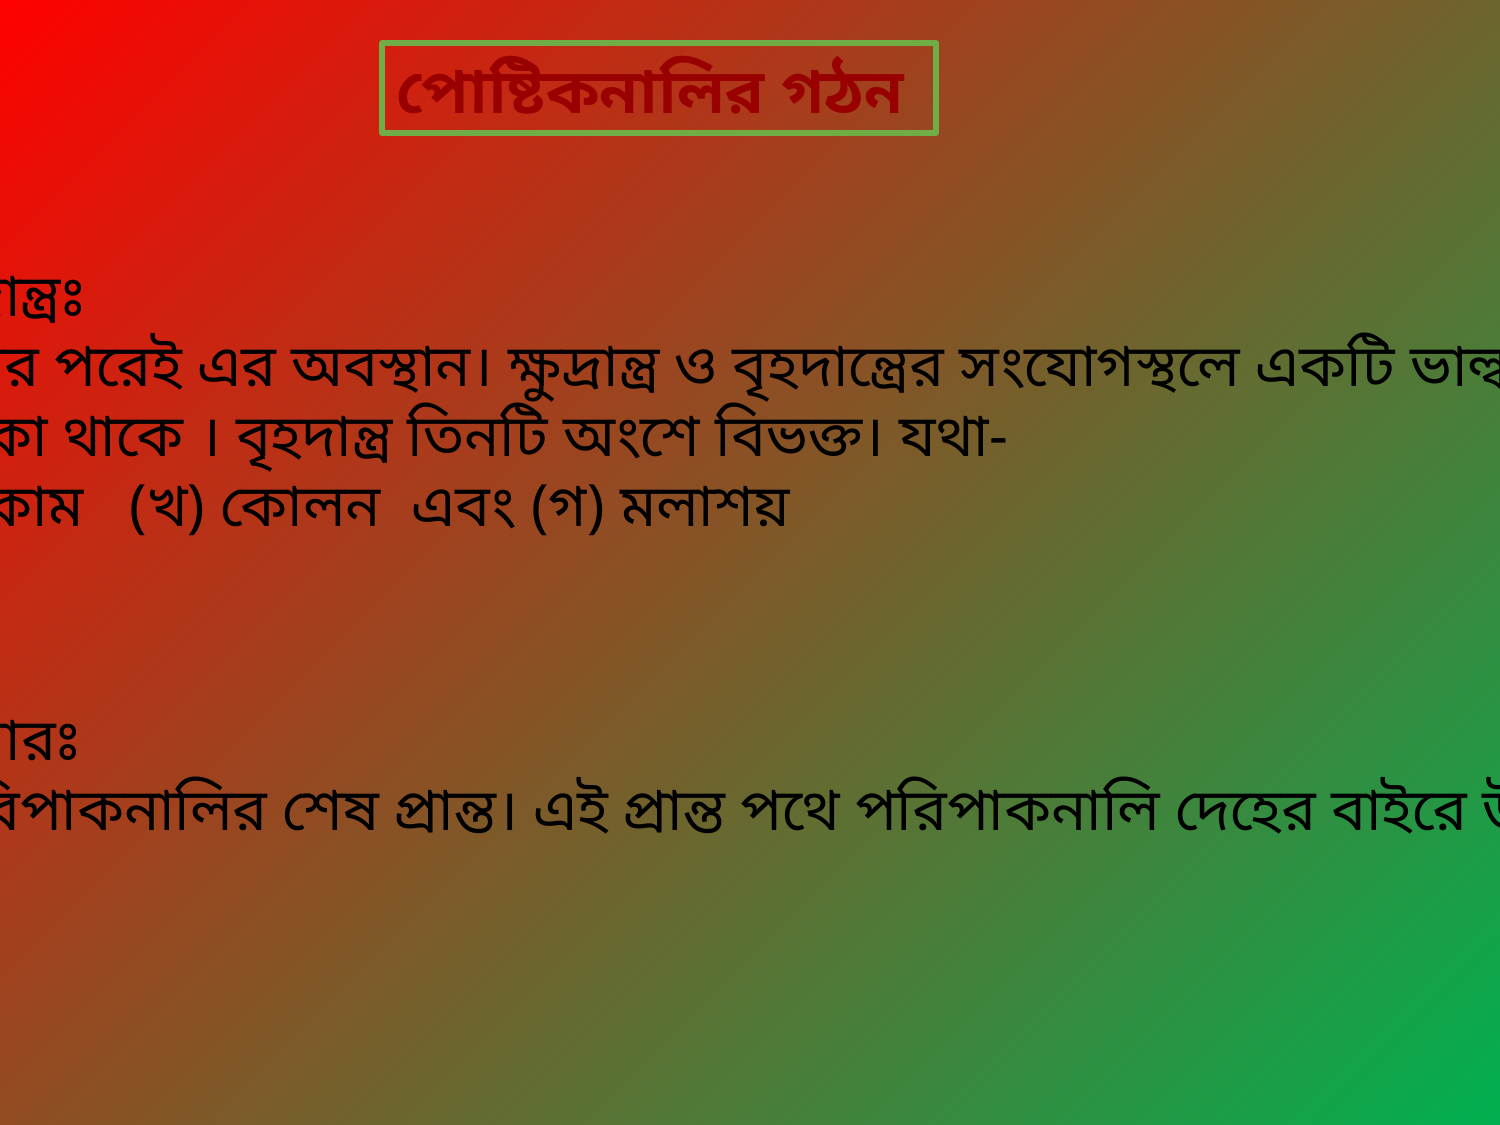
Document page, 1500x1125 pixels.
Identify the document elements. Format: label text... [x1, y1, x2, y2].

text_box পোষ্টিকনালির গঠন [382, 43, 936, 133]
text_box ৮। মলদ্বারঃ পায়ু পরিপাকনালির শেষ প্রান্ত। এই প্রান্ত পথে পরিপাকনালি দেহের বাইরে উন্মুক্ত হয়। [0, 694, 1500, 850]
text_box ৭। বৃহদান্ত্রঃ ক্ষুদ্রান্ত্রের পরেই এর অবস্থান। ক্ষুদ্রান্ত্র ও বৃহদান্ত্রের সংযোগস্থলে একটি ভাল্ব বা কপাটিকা থাকে । বৃহদান্ত্র তিনটি অংশে বিভক্ত। যথা- (ক) সিকাম (খ) কোলন এবং (গ) মলাশয় [0, 250, 1500, 546]
